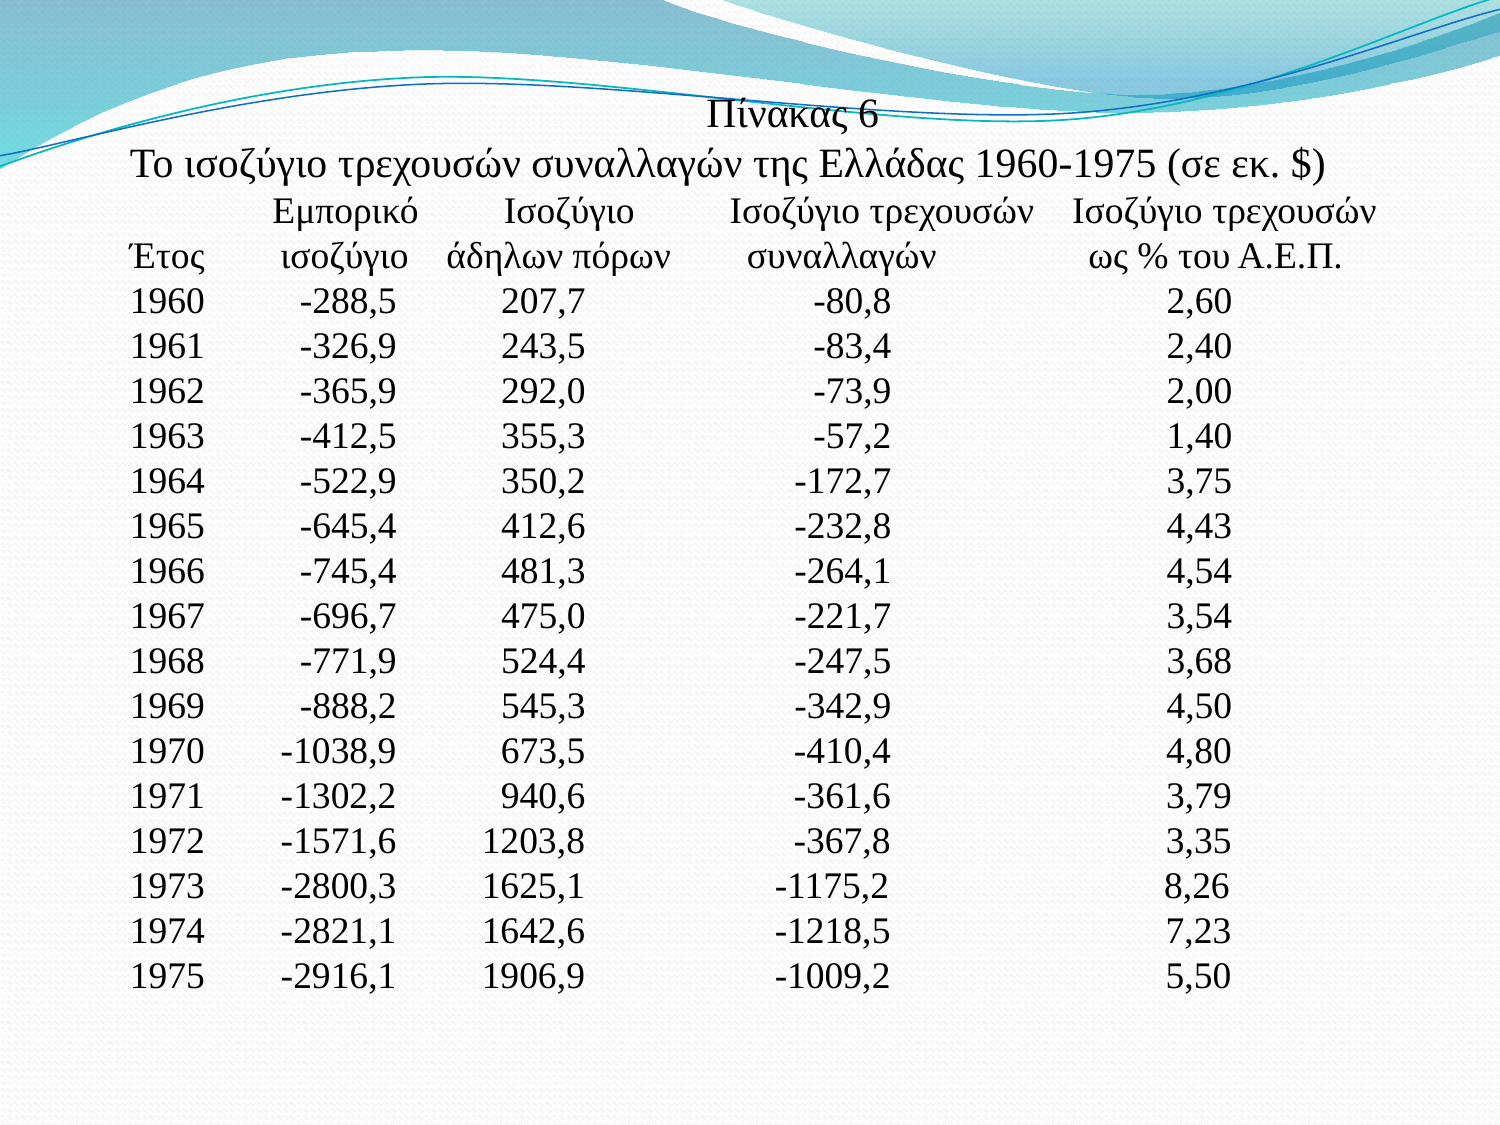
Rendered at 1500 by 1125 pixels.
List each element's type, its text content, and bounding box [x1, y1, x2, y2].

text_box Πίνακας 6 Το ισοζύγιο τρεχουσών συναλλαγών της Ελλάδας 1960-1975 (σε εκ. $) Εμπορικό Ισοζύγιο Ισοζύγιο τρεχουσών Ισοζύγιο τρεχουσών Έτος ισοζύγιο άδηλων πόρων συναλλαγών ως % του Α.Ε.Π. 1960 -288,5 207,7 -80,8 2,60 1961 -326,9 243,5 -83,4 2,40 1962 -365,9 292,0 -73,9 2,00 1963 -412,5 355,3 -57,2 1,40 1964 -522,9 350,2 -172,7 3,75 1965 -645,4 412,6 -232,8 4,43 1966 -745,4 481,3 -264,1 4,54 1967 -696,7 475,0 -221,7 3,54 1968 -771,9 524,4 -247,5 3,68 1969 -888,2 545,3 -342,9 4,50 1970 -1038,9 673,5 -410,4 4,80 1971 -1302,2 940,6 -361,6 3,79 1972 -1571,6 1203,8 -367,8 3,35 1973 -2800,3 1625,1 -1175,2 8,26 1974 -2821,1 1642,6 -1218,5 7,23 1975 -2916,1 1906,9 -1009,2 5,50 [41, 78, 1471, 1030]
